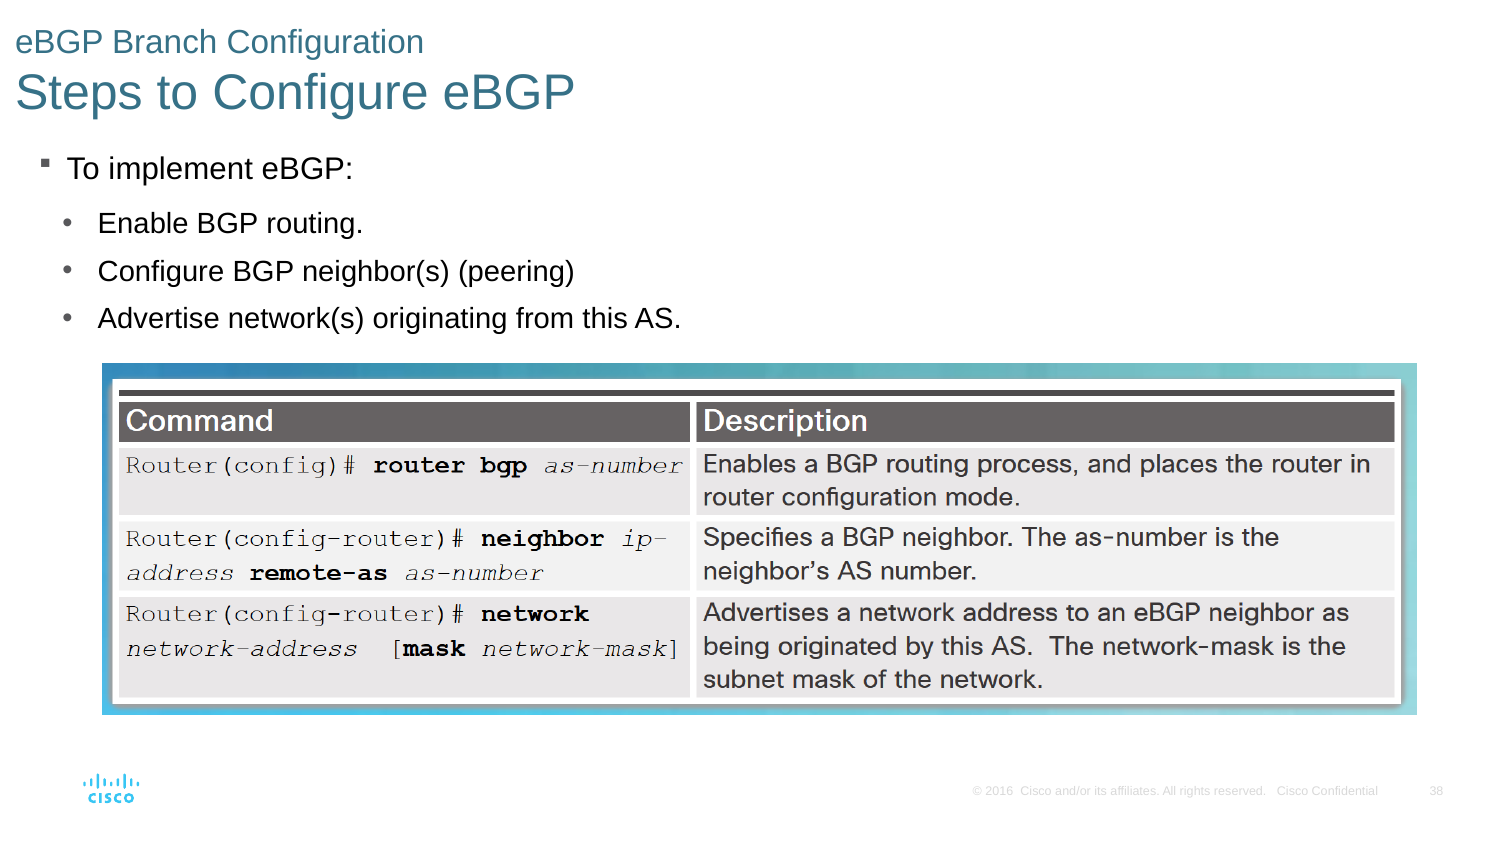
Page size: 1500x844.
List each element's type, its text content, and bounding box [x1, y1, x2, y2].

title eBGP Branch Configuration Steps to Configure eBGP [0, 7, 1500, 132]
picture [101, 363, 1417, 715]
list To implement eBGP: Enable BGP routing. Configure BGP neighbor(s) (peering) Advertise network(s) originating from this AS. [23, 141, 1468, 383]
